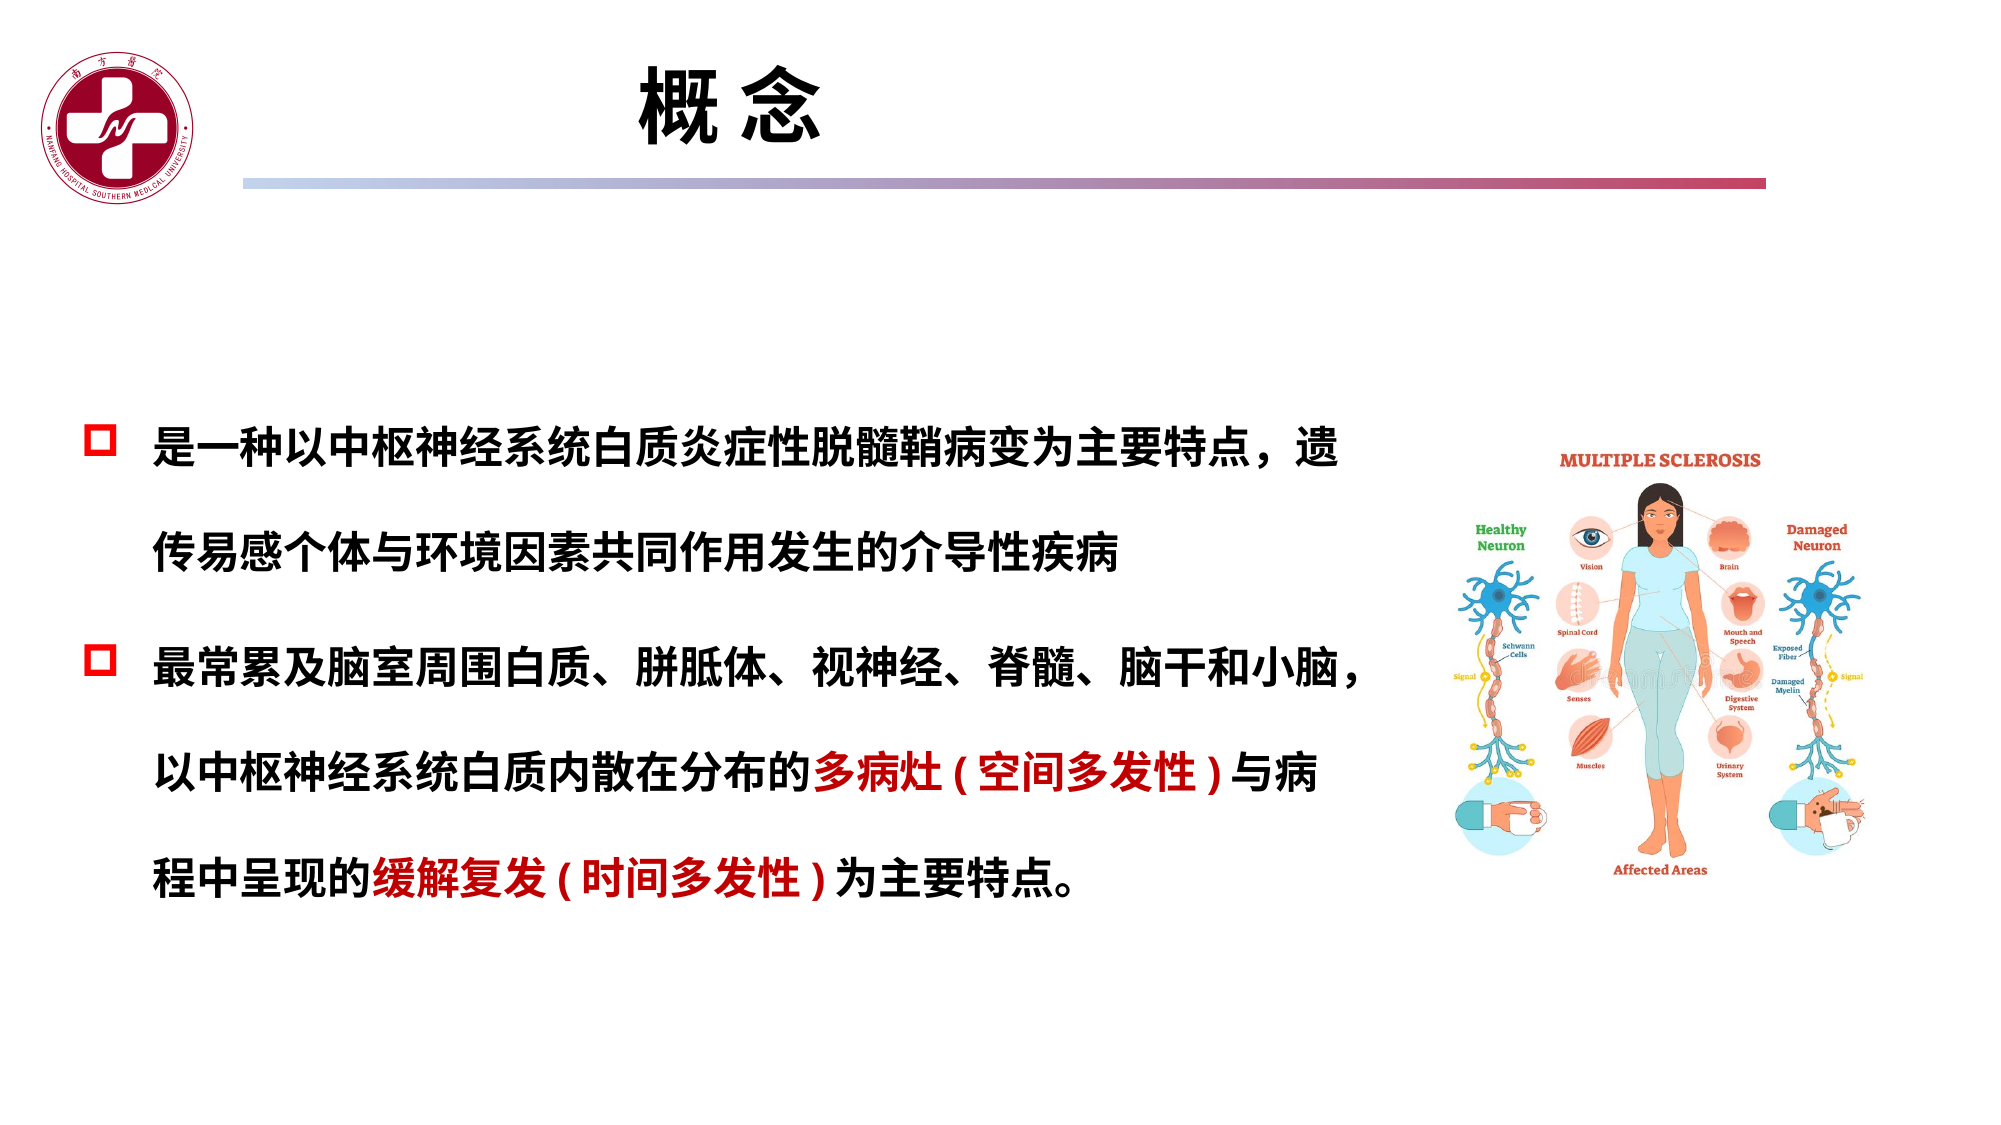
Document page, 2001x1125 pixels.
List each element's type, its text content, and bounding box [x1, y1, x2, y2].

picture [40, 51, 194, 205]
text_box 是一种以中枢神经系统白质炎症性脱髓鞘病变为主要特点，遗传易感个体与环境因素共同作用发生的介导性疾病 最常累及脑室周围白质、胼胝体、视神经、脊髓、脑干和小脑，以中枢神经系统白质内散在分布的多病灶(空间多发性)与病程中呈现的缓解复发(时间多发性)为主要特点。 [65, 358, 1374, 1039]
text_box [243, 177, 1766, 190]
picture [1411, 428, 1909, 901]
text_box 概 念 [194, 51, 1887, 166]
